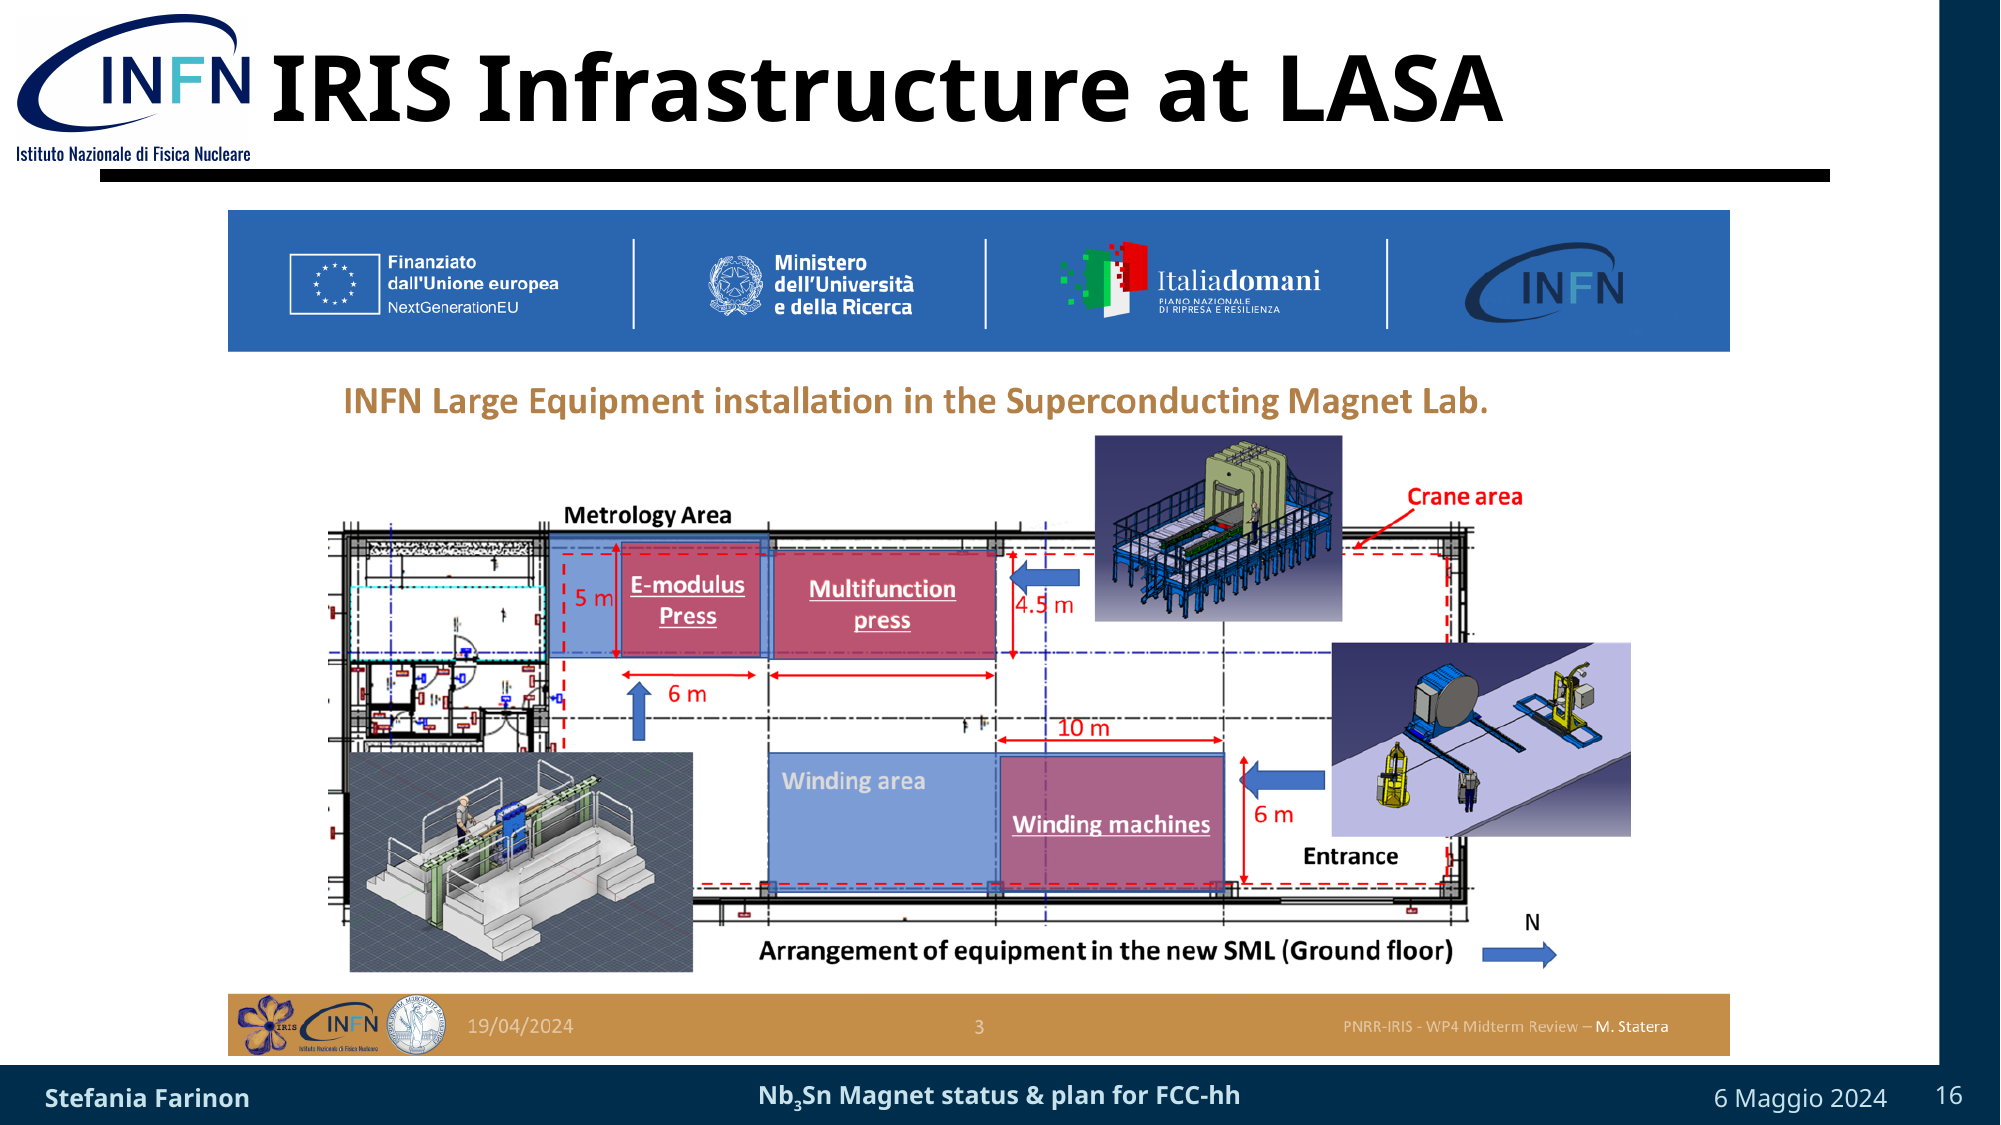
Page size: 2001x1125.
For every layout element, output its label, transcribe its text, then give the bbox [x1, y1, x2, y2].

title IRIS Infrastructure at LASA [271, 35, 1930, 142]
picture [228, 210, 1730, 1056]
picture [17, 14, 250, 161]
